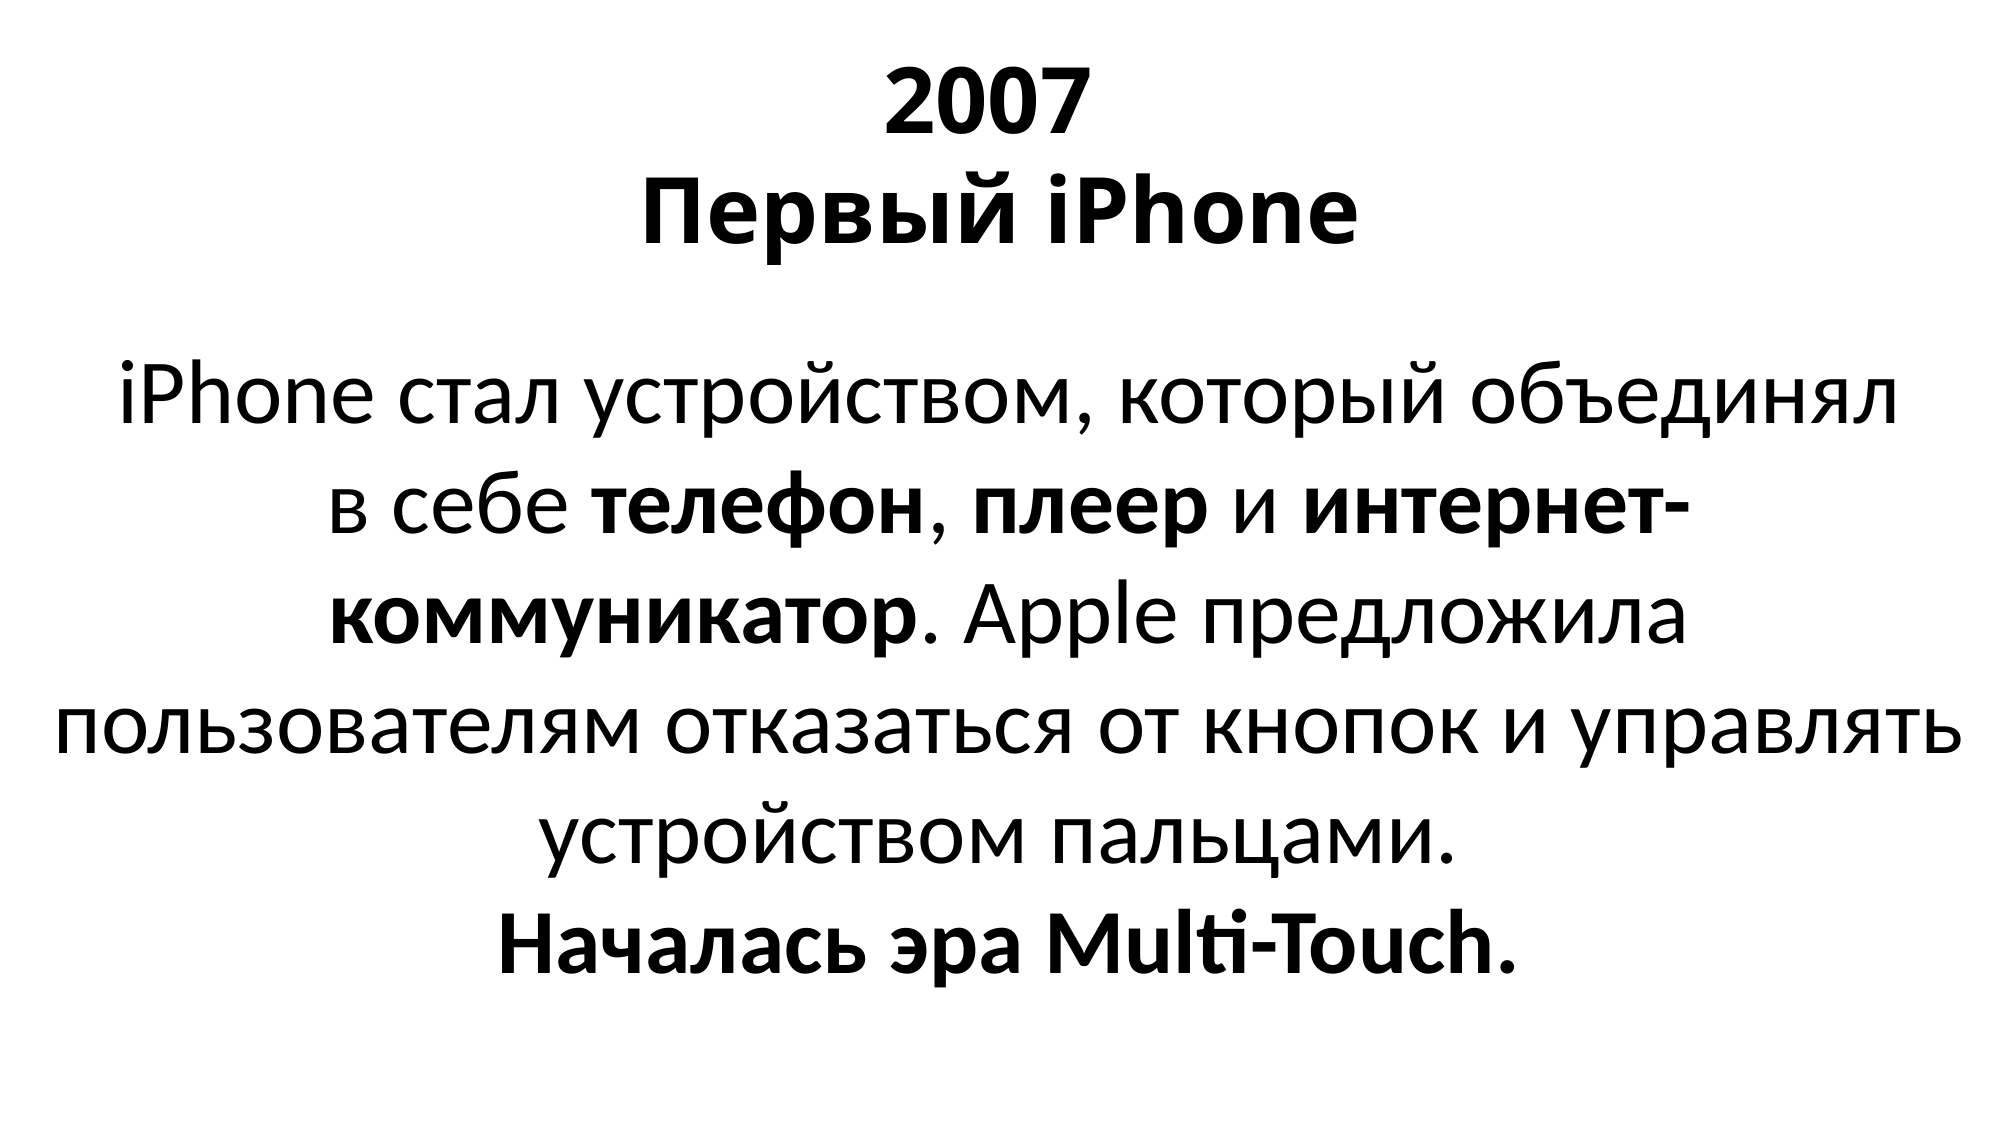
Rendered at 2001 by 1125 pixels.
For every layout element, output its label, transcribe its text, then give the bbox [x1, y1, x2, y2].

text_box iPhone стал устройством, который объединял в себе телефон, плеер и интернет-коммуникатор. Apple предложила пользователям отказаться от кнопок и управлять устройством пальцами. Началась эра Multi-Touch. [18, 324, 2000, 999]
text_box 2007 Первый iPhone [203, 34, 1797, 269]
